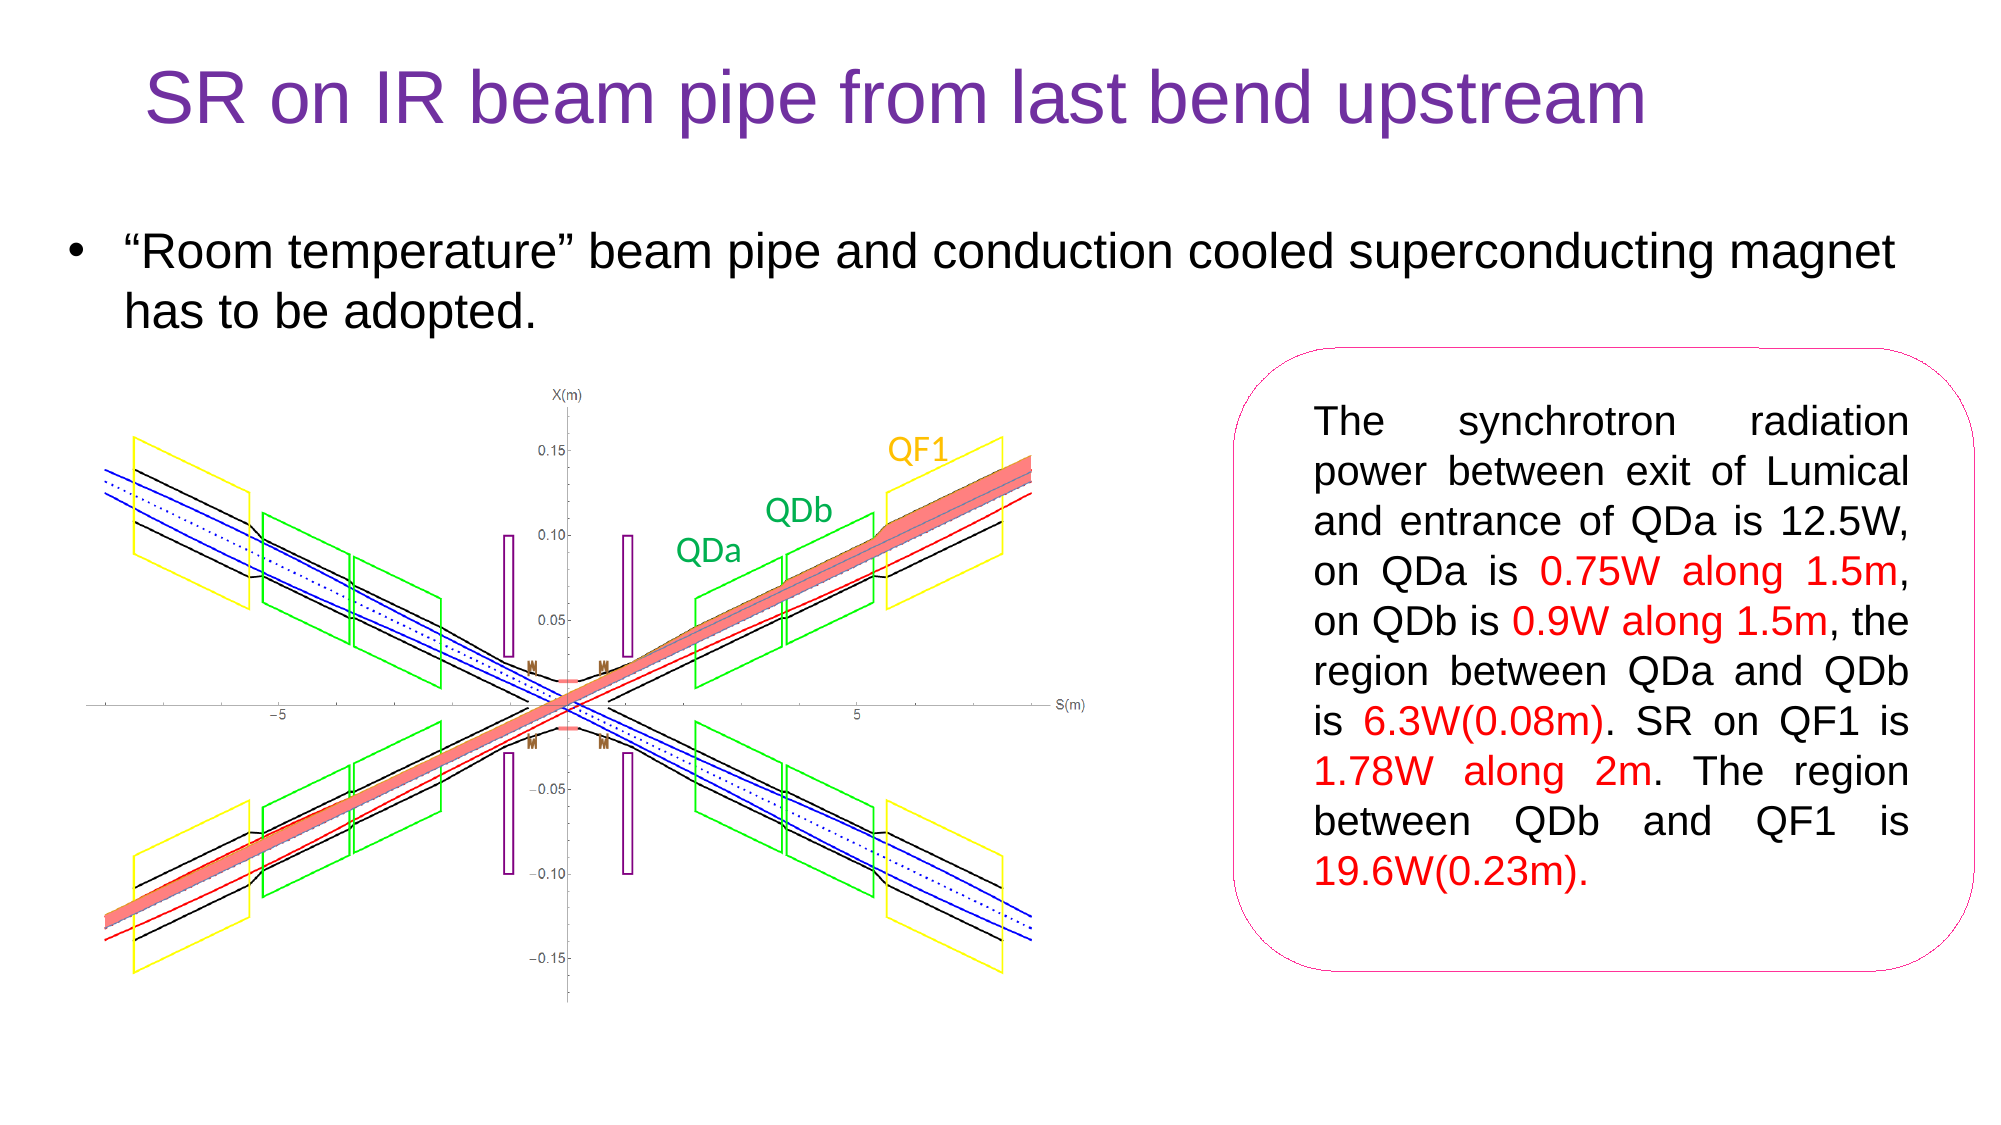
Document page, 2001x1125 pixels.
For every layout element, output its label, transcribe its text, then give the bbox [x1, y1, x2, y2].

text_box [1233, 347, 1975, 972]
picture [85, 386, 1086, 1003]
title SR on IR beam pipe from last bend upstream [129, 5, 1822, 193]
text_box “Room temperature” beam pipe and conduction cooled superconducting magnet has to be adopted. [52, 211, 1936, 347]
